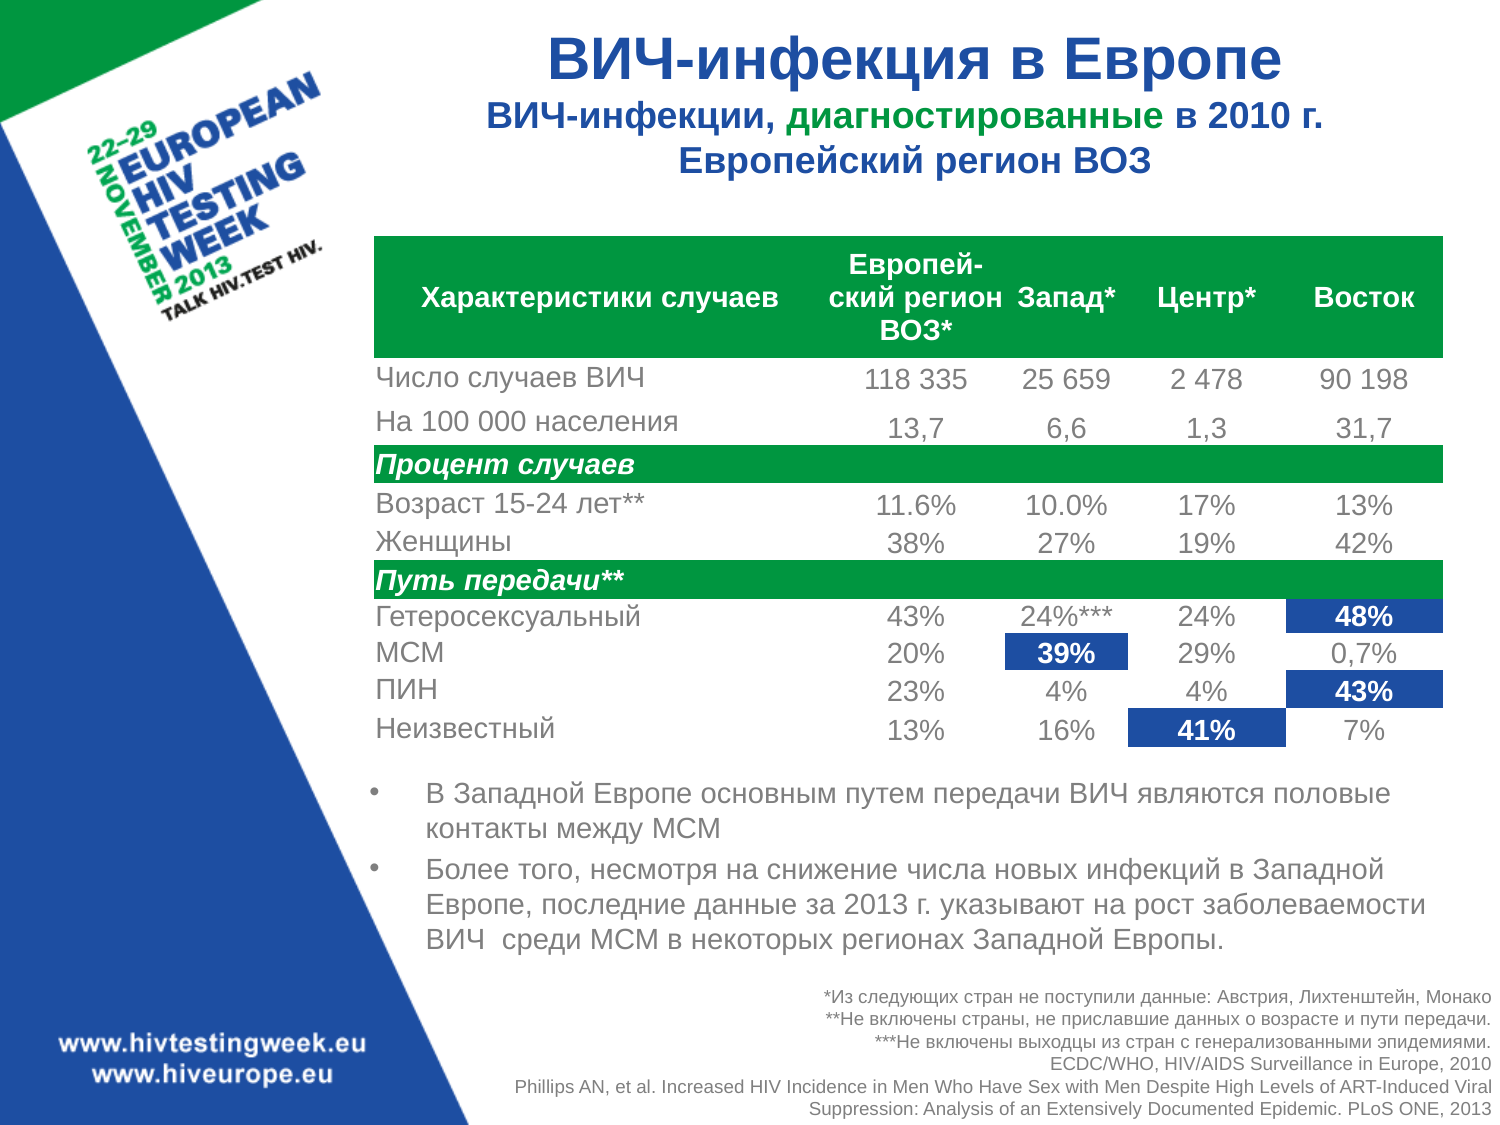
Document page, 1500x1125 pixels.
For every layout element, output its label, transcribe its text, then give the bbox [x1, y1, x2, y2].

table_cell 29% [1128, 633, 1286, 670]
table_cell Женщины [374, 522, 827, 560]
table_cell 16% [1005, 708, 1128, 747]
table_cell 2 478 [1128, 358, 1286, 396]
table_cell Гетеросексуальный [374, 599, 827, 633]
table_header Центр* [1128, 236, 1286, 358]
table_cell 13% [1286, 483, 1443, 522]
table_cell 20% [827, 633, 1005, 670]
table_cell 6,6 [1005, 396, 1128, 445]
table_cell На 100 000 населения [374, 396, 827, 445]
table_cell [1286, 560, 1443, 599]
table_cell МСМ [374, 633, 827, 670]
table_header Запад* [1005, 236, 1128, 358]
table_cell 13,7 [827, 396, 1005, 445]
table_cell Неизвестный [374, 708, 827, 747]
table_cell 4% [1128, 670, 1286, 708]
table_cell 39% [1005, 633, 1128, 670]
table_header Характеристики случаев [374, 236, 827, 358]
table_cell 23% [827, 670, 1005, 708]
table_cell [827, 445, 1005, 483]
table_cell Процент случаев [374, 445, 827, 483]
table_cell Число случаев ВИЧ [374, 358, 827, 396]
table_cell 43% [827, 599, 1005, 633]
picture [0, 0, 1500, 1125]
table_cell [1286, 445, 1443, 483]
table_cell Возраст 15-24 лет** [374, 483, 827, 522]
table_cell 7% [1286, 708, 1443, 747]
table_header Европей-ский регион ВОЗ* [827, 236, 1005, 358]
table_cell [1005, 445, 1128, 483]
table_cell 118 335 [827, 358, 1005, 396]
table_cell 1,3 [1128, 396, 1286, 445]
table_cell 13% [827, 708, 1005, 747]
table_cell 4% [1005, 670, 1128, 708]
table_cell 90 198 [1286, 358, 1443, 396]
table_cell [1128, 445, 1286, 483]
table_cell [1005, 560, 1128, 599]
text_box *Из следующих стран не поступили данные: Австрия, Лихтенштейн, Монако **Не включены страны, не приславшие данных о возрасте и пути передачи. ***Не включены выходцы из стран с генерализованными эпидемиями. ECDC/WHO, HIV/AIDS Surveillance in Europe, 2010 Phillips AN, et al. Increased HIV Incidence in Men Who Have Sex with Men Despite High Levels of ART-Induced Viral Suppression: Analysis of an Extensively Documented Epidemic. PLoS ONE, 2013 [414, 977, 1500, 1125]
table_cell 48% [1286, 599, 1443, 633]
list В Западной Европе основным путем передачи ВИЧ являются половые контакты между МСМ Более того, несмотря на снижение числа новых инфекций в Западной Европе, последние данные за 2013 г. указывают на рост заболеваемости ВИЧ среди МСМ в некоторых регионах Западной Европы. [354, 235, 1477, 1028]
table_cell [827, 560, 1005, 599]
table_cell 24% [1128, 599, 1286, 633]
table_cell 10.0% [1005, 483, 1128, 522]
table_cell 43% [1286, 670, 1443, 708]
table_cell 31,7 [1286, 396, 1443, 445]
table_cell Путь передачи** [374, 560, 827, 599]
table_cell 17% [1128, 483, 1286, 522]
table_cell 19% [1128, 522, 1286, 560]
table_cell 27% [1005, 522, 1128, 560]
title ВИЧ-инфекция в Европе ВИЧ-инфекции, диагностированные в 2010 г. Европейский регион ВОЗ [354, 11, 1477, 190]
table_cell 0,7% [1286, 633, 1443, 670]
table_cell ПИН [374, 670, 827, 708]
table_cell 11.6% [827, 483, 1005, 522]
table_cell 25 659 [1005, 358, 1128, 396]
table_header Восток [1286, 236, 1443, 358]
table_cell [1128, 560, 1286, 599]
table_cell 24%*** [1005, 599, 1128, 633]
table_cell 42% [1286, 522, 1443, 560]
table_cell 41% [1128, 708, 1286, 747]
table_cell 38% [827, 522, 1005, 560]
